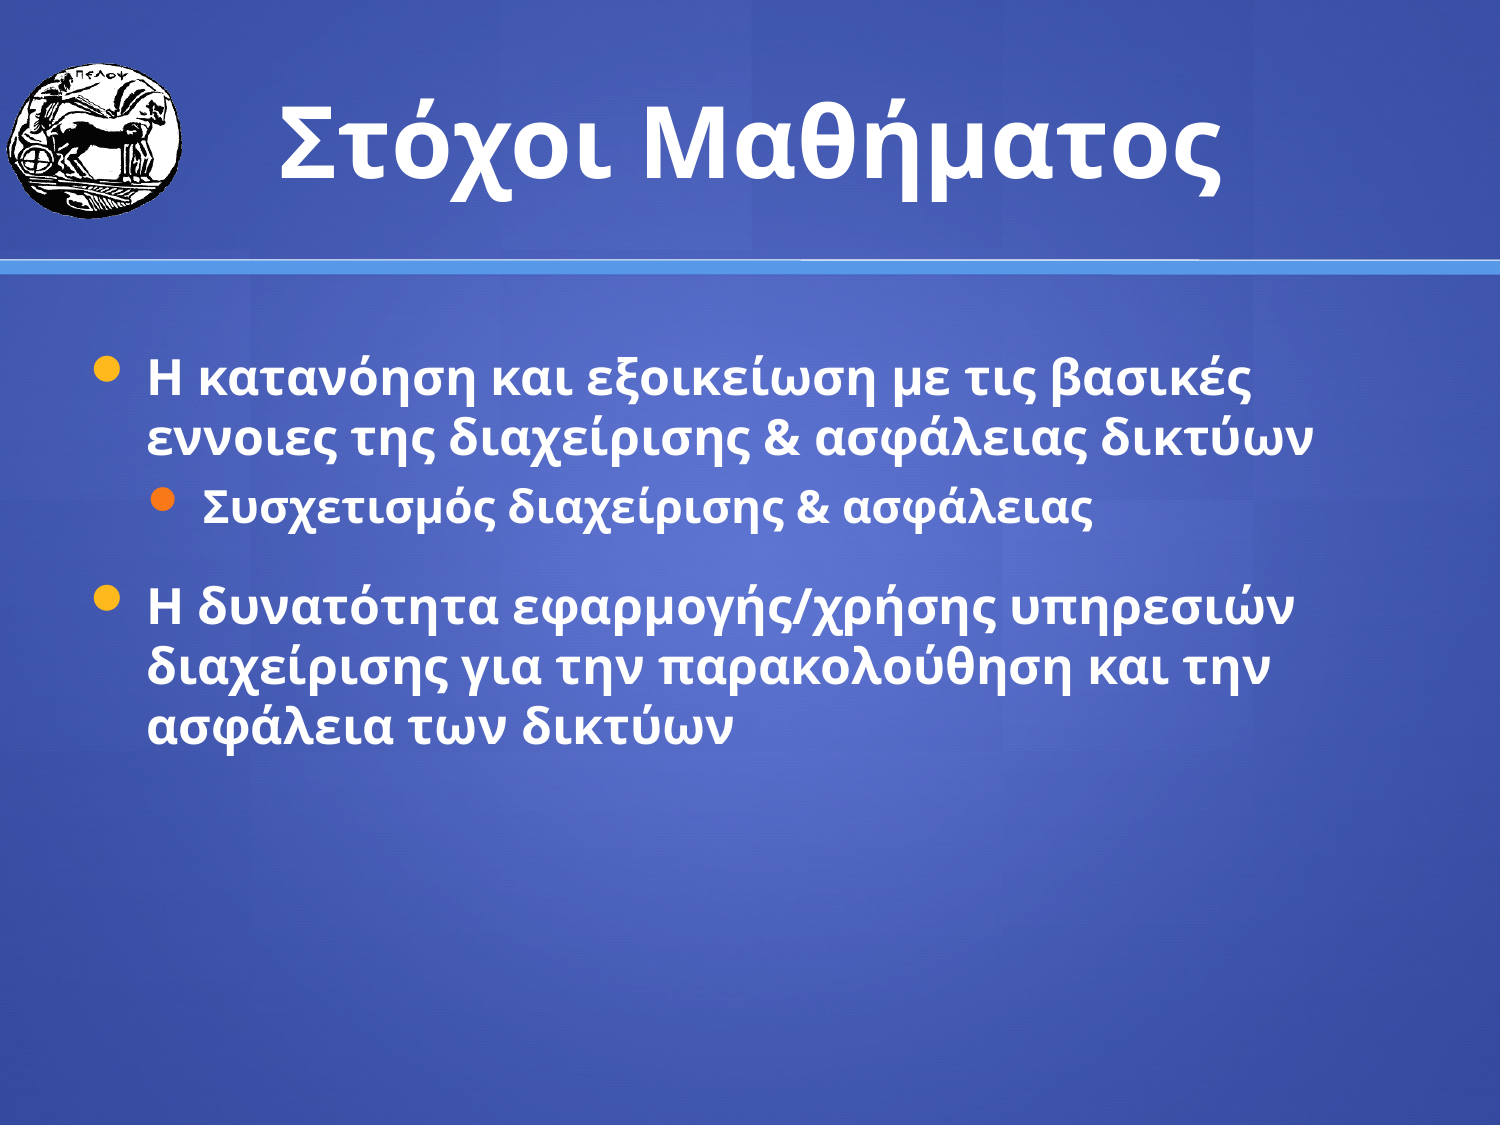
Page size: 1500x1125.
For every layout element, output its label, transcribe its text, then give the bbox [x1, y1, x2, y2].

picture [0, 57, 75, 225]
title Στόχοι Μαθήματος [75, 45, 1425, 233]
list Η κατανόηση και εξοικείωση με τις βασικές εννοιες της διαχείρισης & ασφάλειας δικτύων Συσχετισμός διαχείρισης & ασφάλειας Η δυνατότητα εφαρμογής/χρήσης υπηρεσιών διαχείρισης για την παρακολούθηση και την ασφάλεια των δικτύων [75, 337, 1425, 988]
